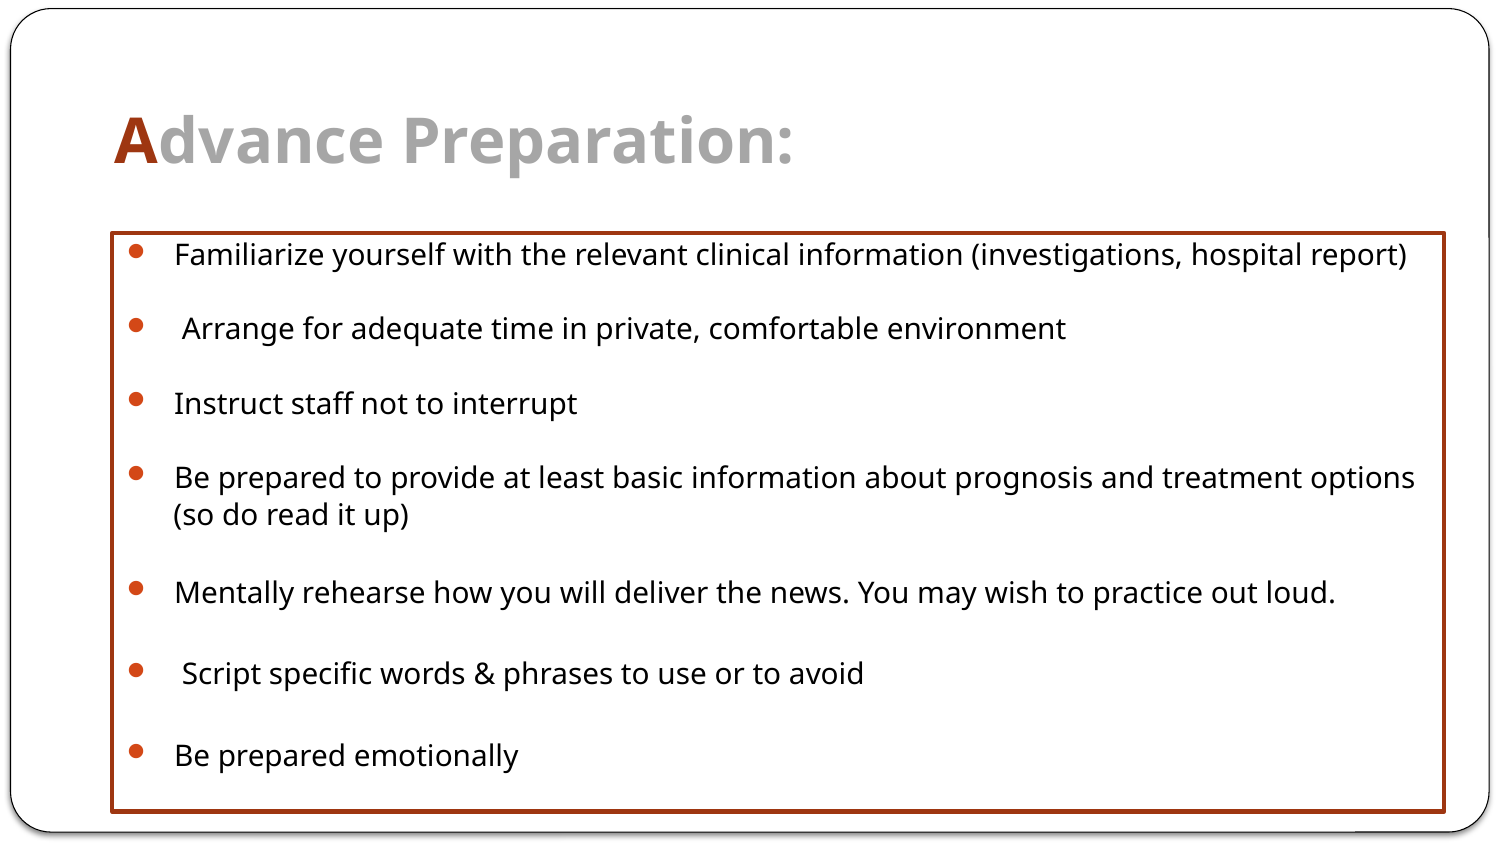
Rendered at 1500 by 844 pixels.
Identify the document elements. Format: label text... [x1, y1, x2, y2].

title Advance Preparation: [100, 91, 1438, 267]
list Familiarize yourself with the relevant clinical information (investigations, hospital report) Arrange for adequate time in private, comfortable environment Instruct staff not to interrupt Be prepared to provide at least basic information about prognosis and treatment options (so do read it up) Mentally rehearse how you will deliver the news. You may wish to practice out loud. Script specific words & phrases to use or to avoid Be prepared emotionally [112, 232, 1445, 812]
